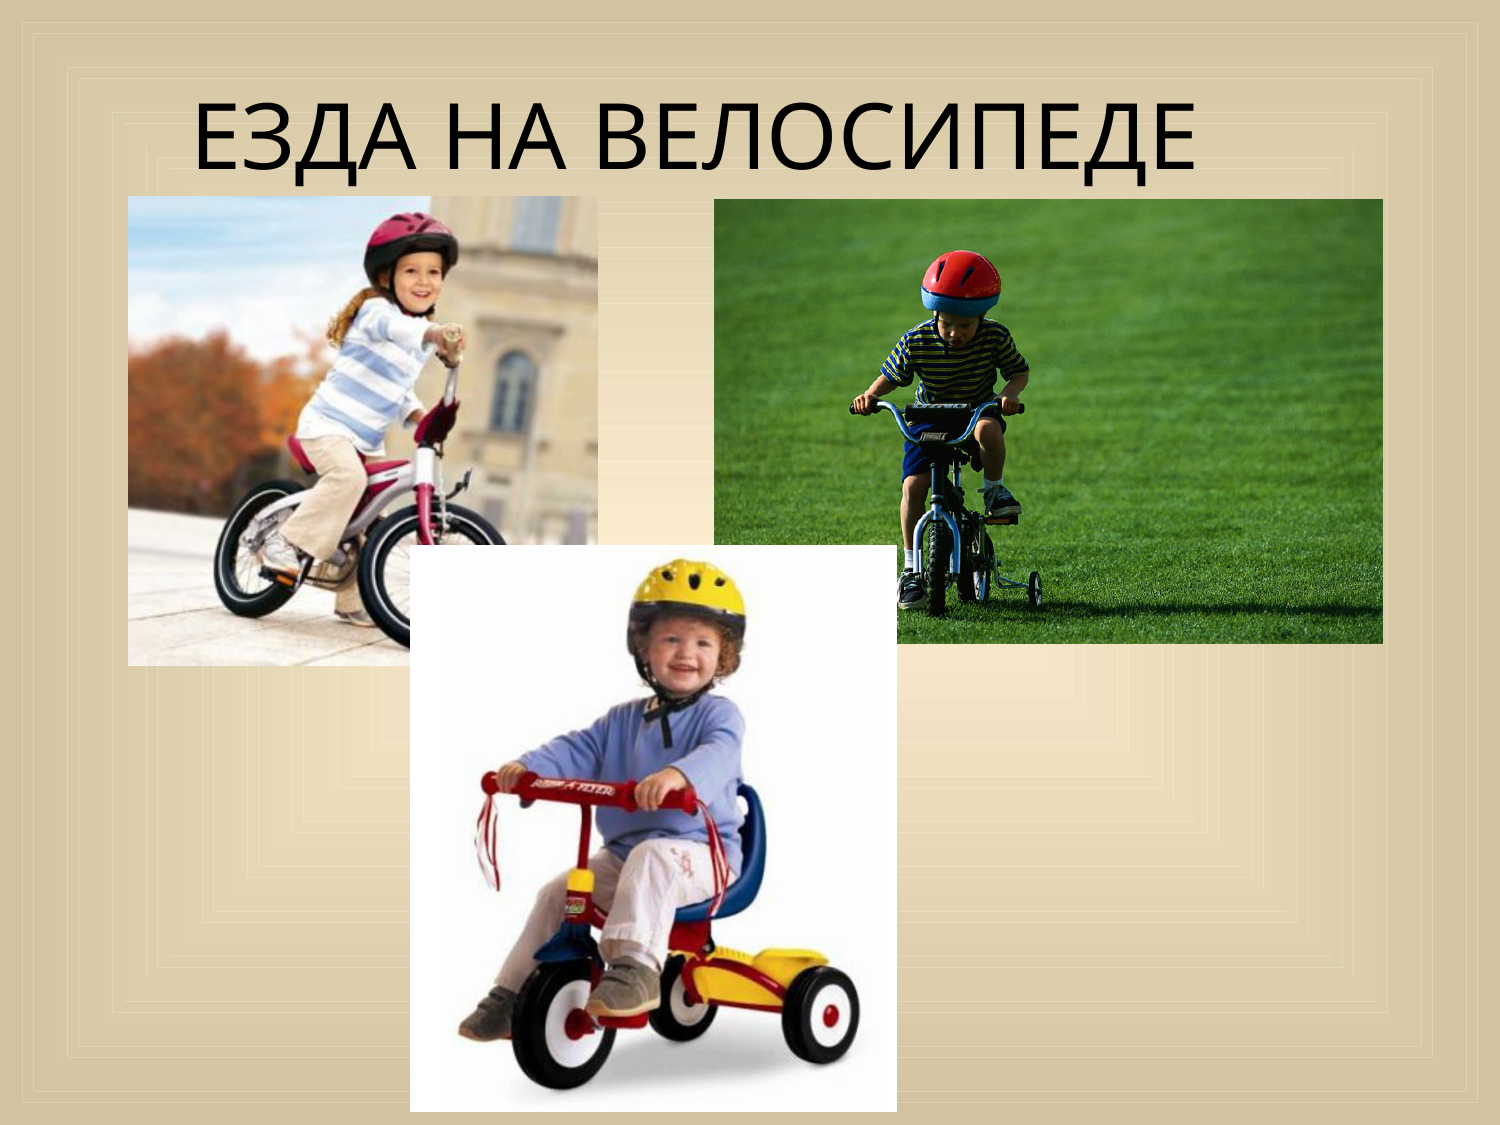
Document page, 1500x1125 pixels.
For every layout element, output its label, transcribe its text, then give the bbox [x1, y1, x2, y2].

picture [128, 196, 1384, 1113]
text_box ЕЗДА НА ВЕЛОСИПЕДЕ [175, 70, 1360, 195]
